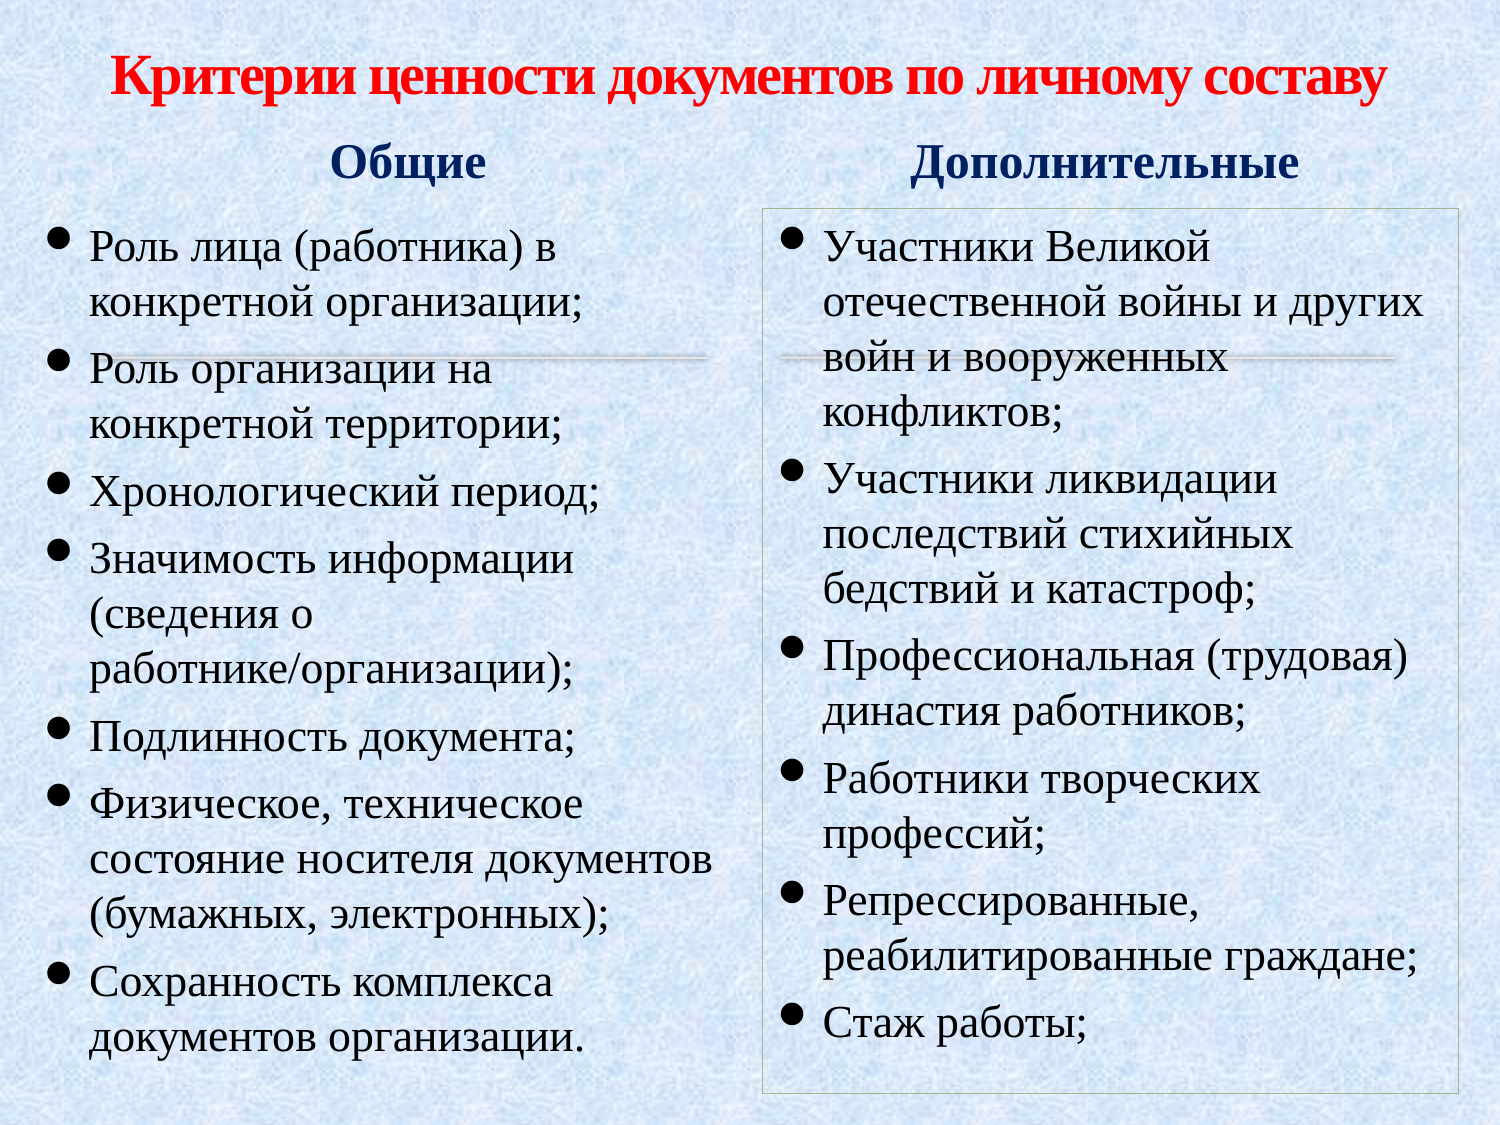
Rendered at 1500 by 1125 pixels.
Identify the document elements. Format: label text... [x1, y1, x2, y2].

list Роль лица (работника) в конкретной организации; Роль организации на конкретной территории; Хронологический период; Значимость информации (сведения о работнике/организации); Подлинность документа; Физическое, техническое состояние носителя документов (бумажных, электронных); Сохранность комплекса документов организации. [29, 208, 738, 1094]
title Критерии ценности документов по личному составу [74, 0, 1425, 114]
list Общие [75, 123, 742, 198]
list Участники Великой отечественной войны и других войн и вооруженных конфликтов; Участники ликвидации последствий стихийных бедствий и катастроф; Профессиональная (трудовая) династия работников; Работники творческих профессий; Репрессированные, реабилитированные граждане; Стаж работы; [762, 208, 1459, 1094]
picture [0, 0, 1500, 1125]
list Дополнительные [772, 123, 1438, 198]
